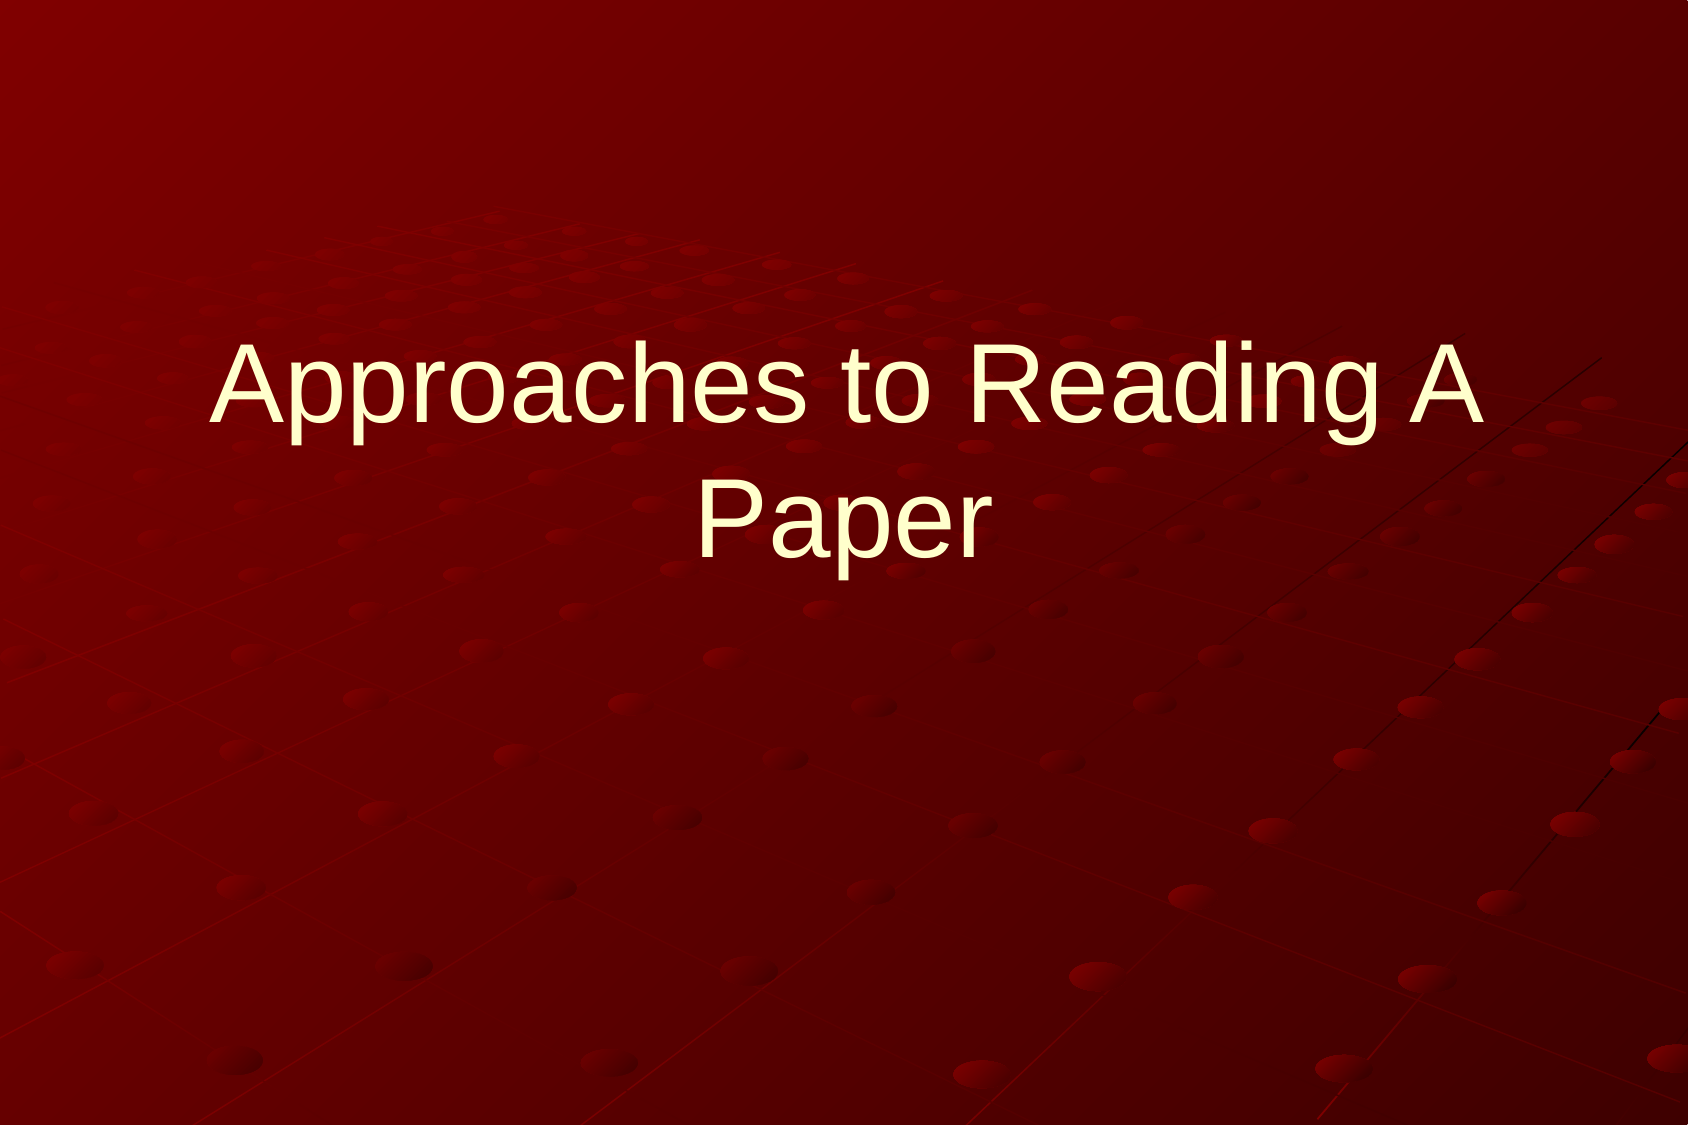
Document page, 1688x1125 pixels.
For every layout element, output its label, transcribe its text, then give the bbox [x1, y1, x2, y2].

title Approaches to Reading A Paper [126, 302, 1562, 588]
